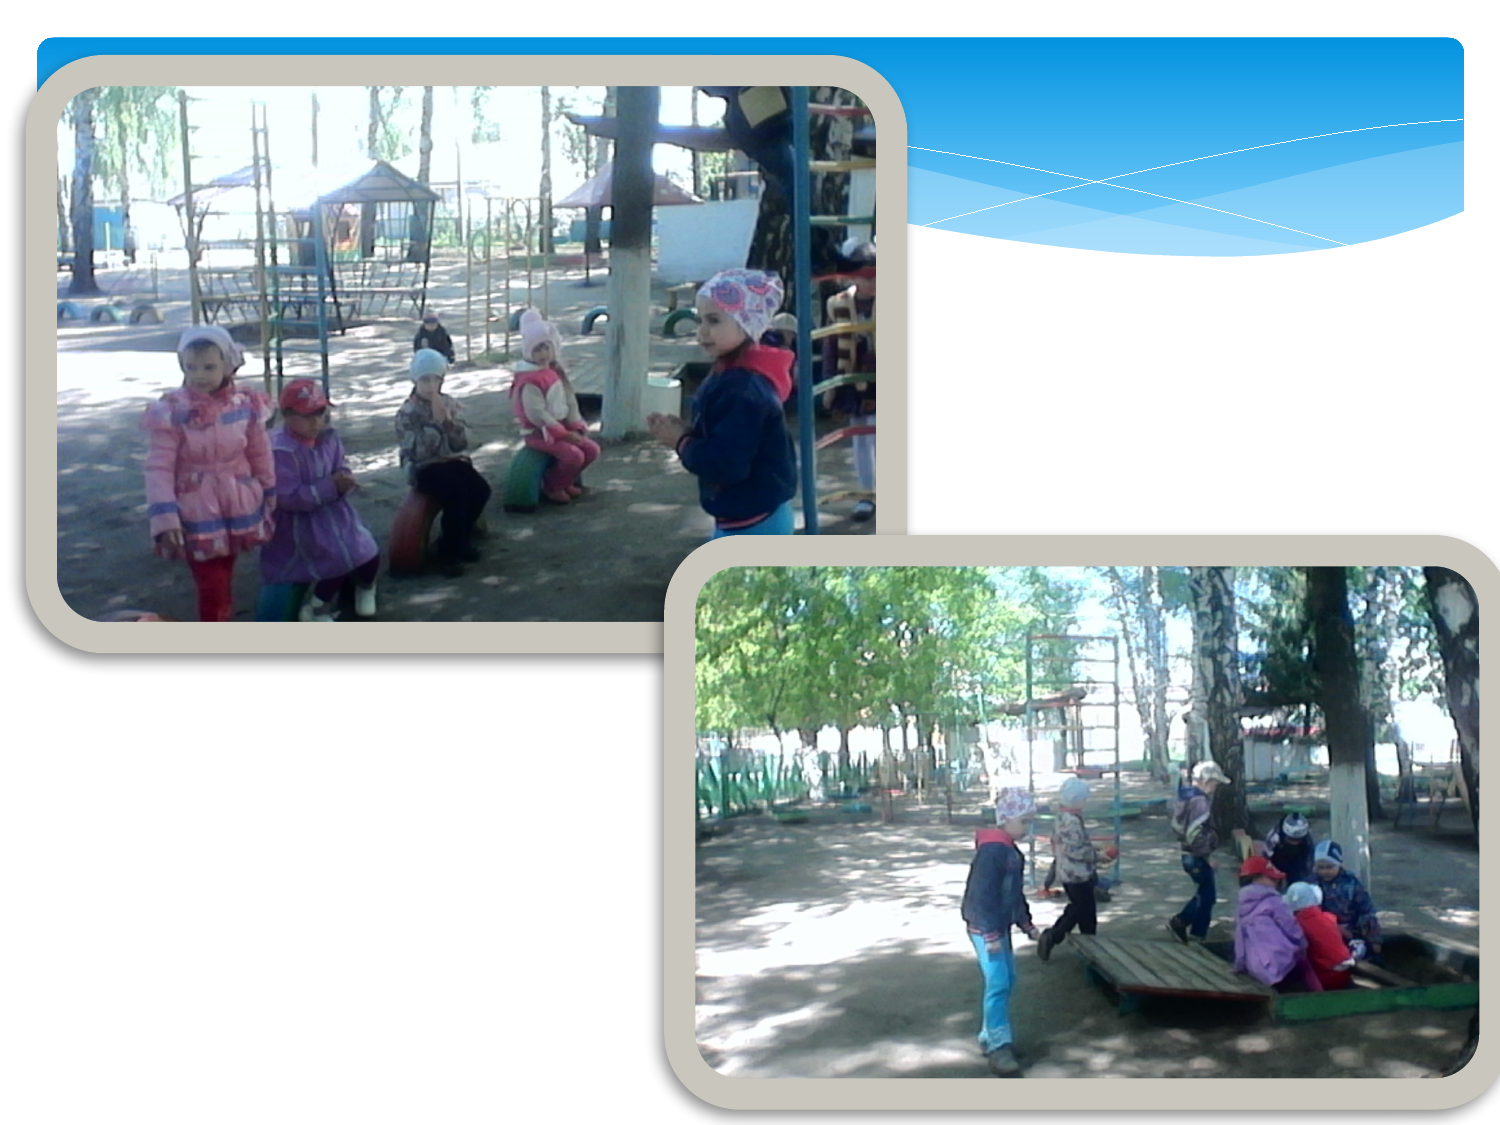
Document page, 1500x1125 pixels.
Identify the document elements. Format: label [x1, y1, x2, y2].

picture [40, 69, 1496, 1095]
